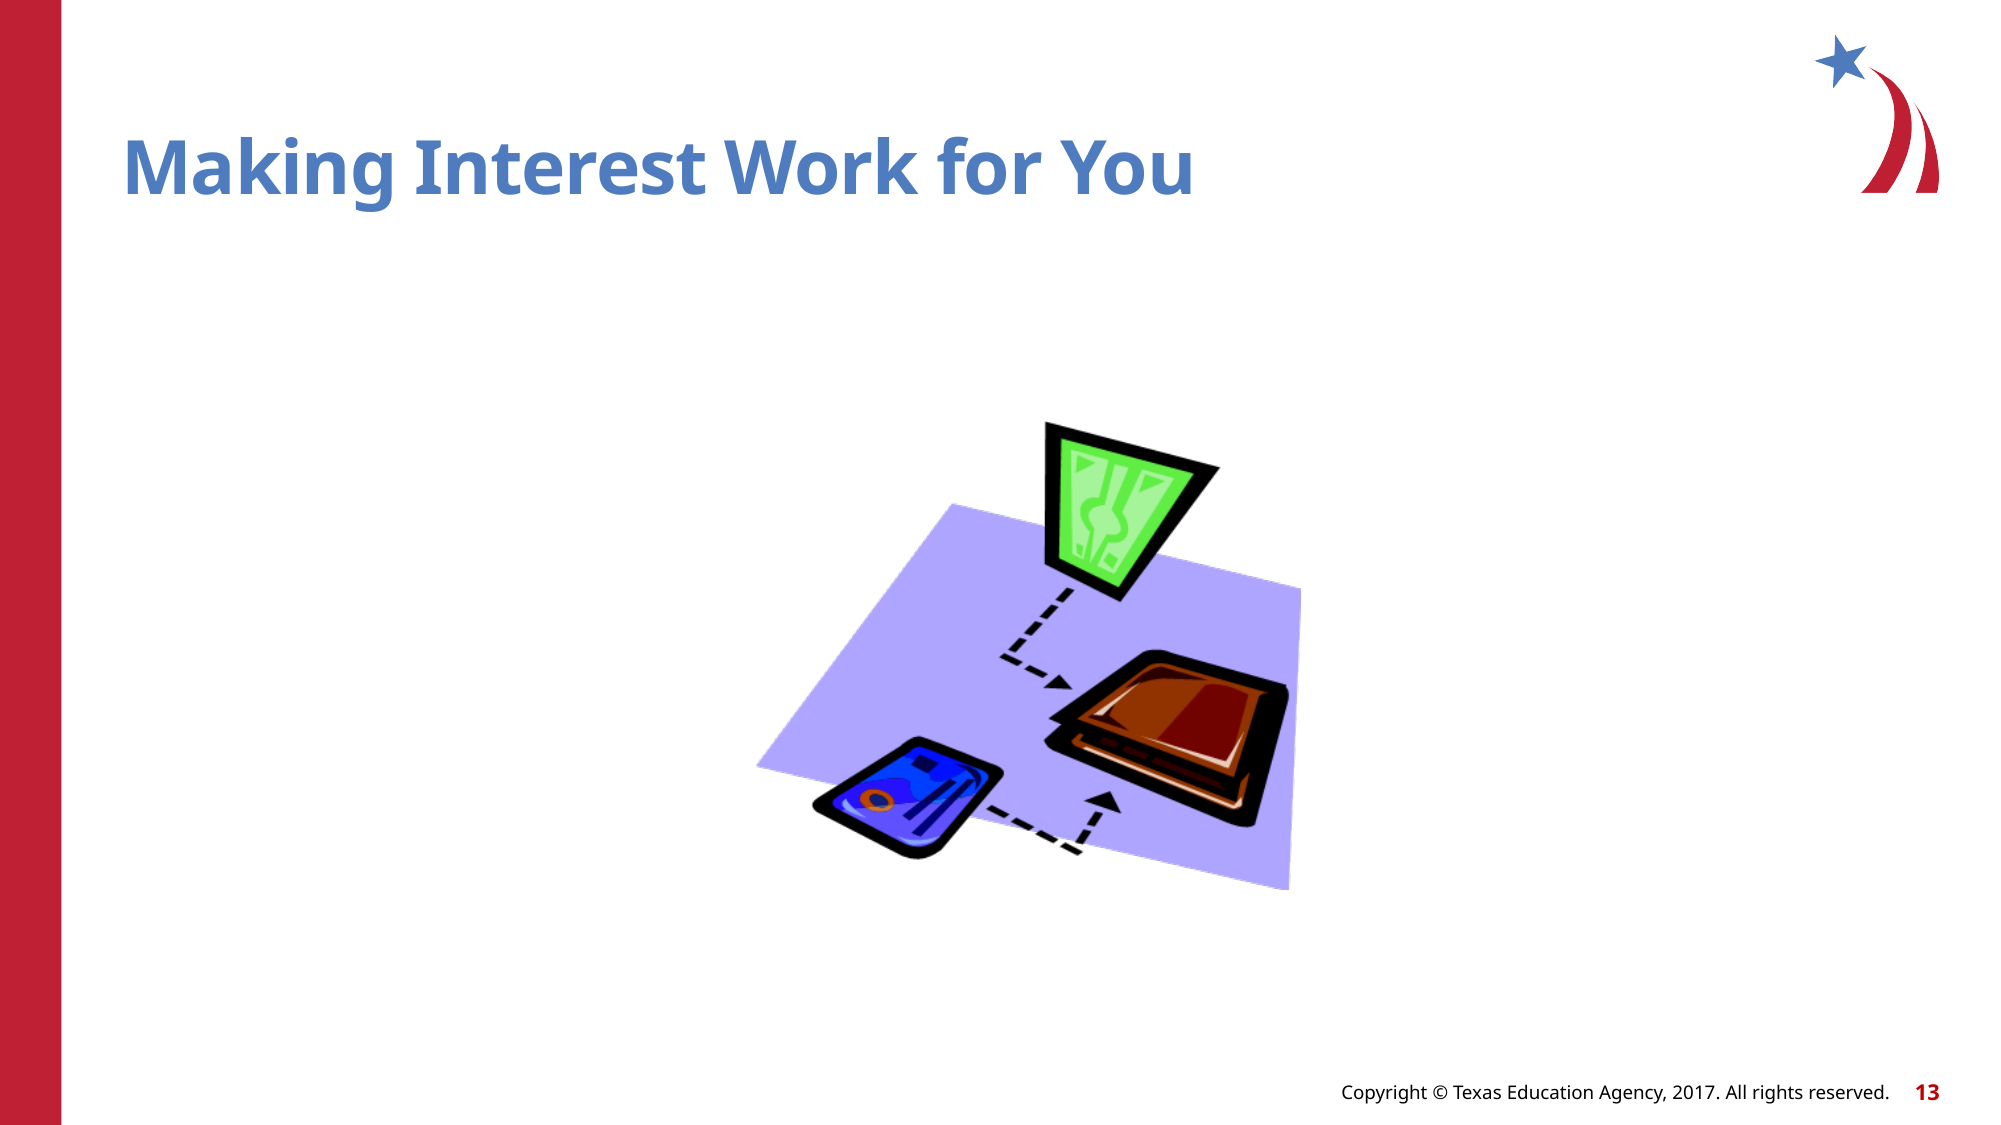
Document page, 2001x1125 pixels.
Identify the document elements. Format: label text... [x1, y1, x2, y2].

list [756, 421, 1301, 890]
title Making Interest Work for You [121, 66, 1772, 211]
picture [1814, 34, 1939, 193]
